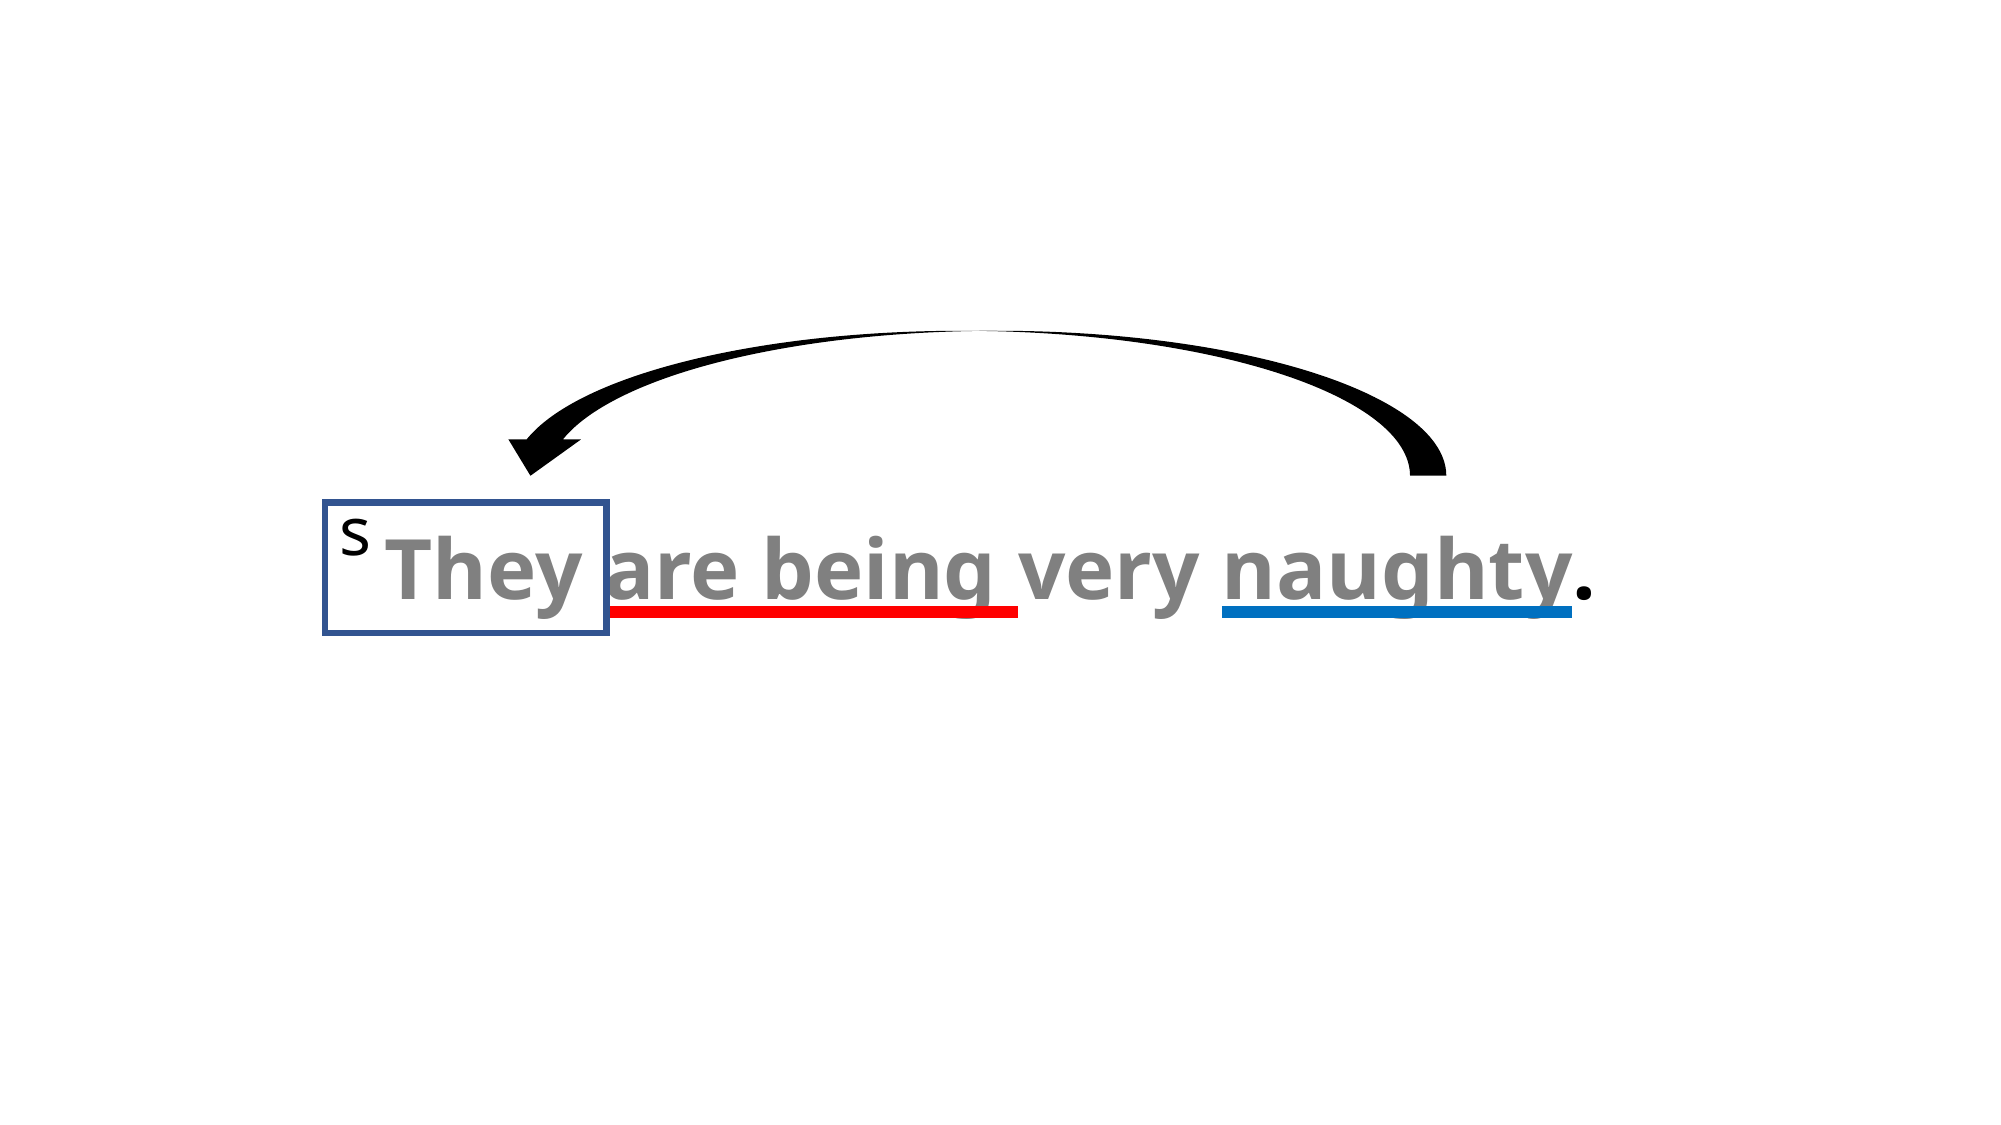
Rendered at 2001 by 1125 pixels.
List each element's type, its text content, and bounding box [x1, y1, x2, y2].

text_box [324, 577, 608, 634]
text_box They are being very naughty. [369, 508, 1860, 724]
text_box s [324, 481, 664, 577]
text_box [506, 329, 1448, 478]
